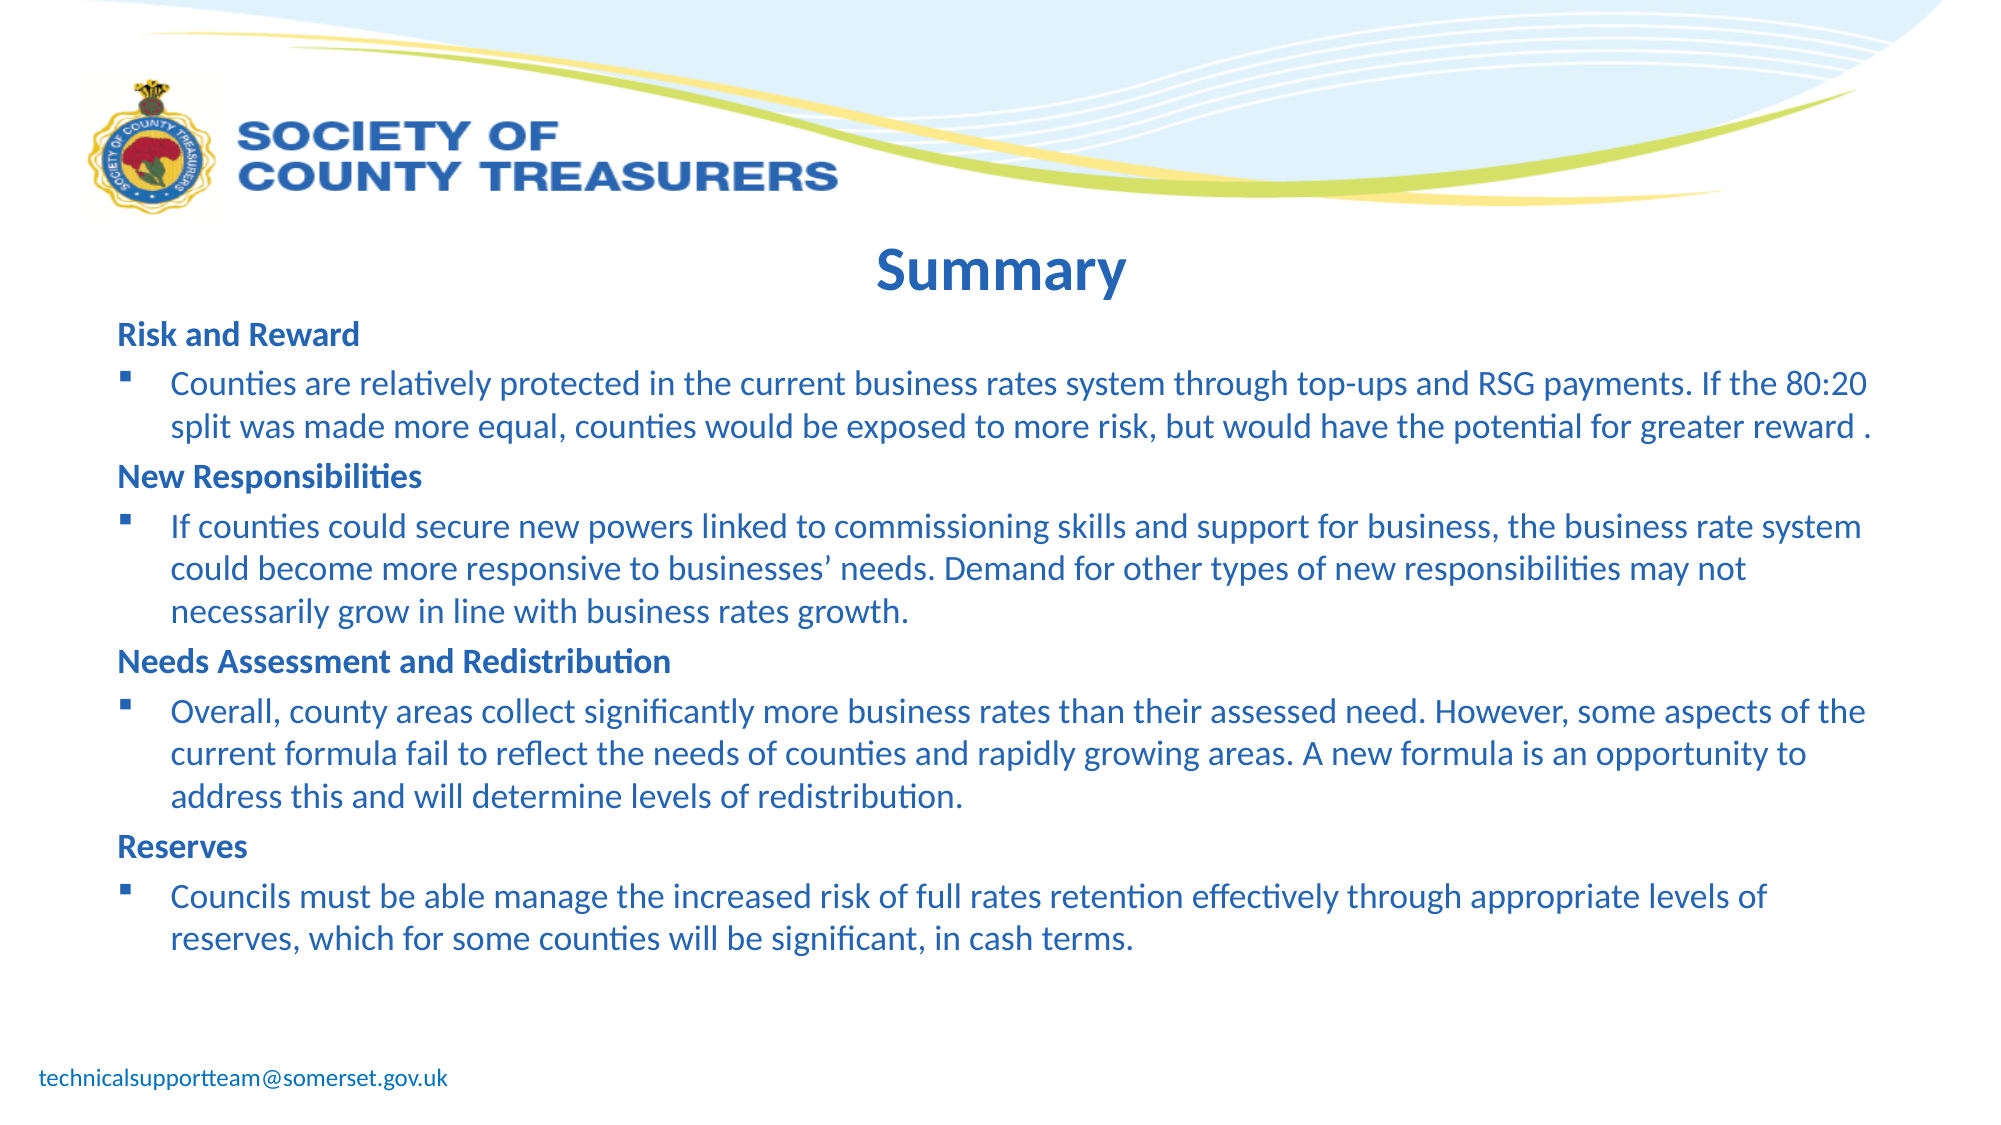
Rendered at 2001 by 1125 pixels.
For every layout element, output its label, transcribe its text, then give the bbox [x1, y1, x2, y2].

picture [70, 0, 1943, 220]
list Summary Risk and Reward Counties are relatively protected in the current business rates system through top-ups and RSG payments. If the 80:20 split was made more equal, counties would be exposed to more risk, but would have the potential for greater reward . New Responsibilities If counties could secure new powers linked to commissioning skills and support for business, the business rate system could become more responsive to businesses’ needs. Demand for other types of new responsibilities may not necessarily grow in line with business rates growth. Needs Assessment and Redistribution Overall, county areas collect significantly more business rates than their assessed need. However, some aspects of the current formula fail to reflect the needs of counties and rapidly growing areas. A new formula is an opportunity to address this and will determine levels of redistribution. Reserves Councils must be able manage the increased risk of full rates retention effectively through appropriate levels of reserves, which for some counties will be significant, in cash terms. [102, 219, 1903, 1012]
